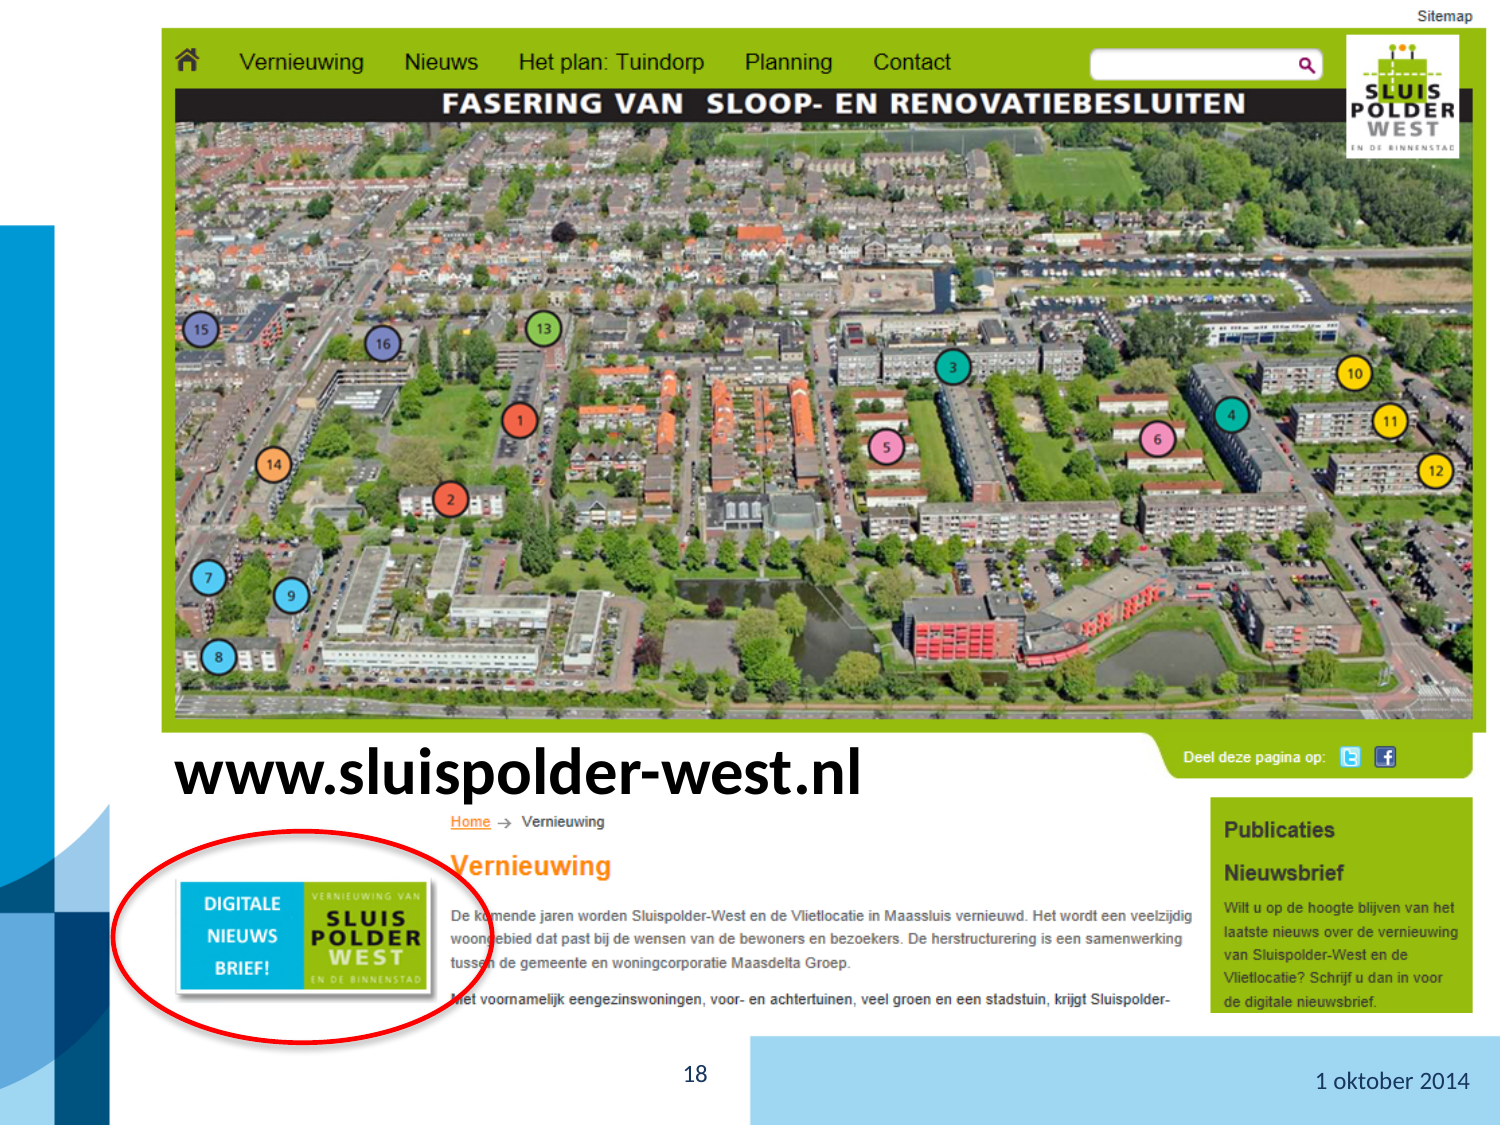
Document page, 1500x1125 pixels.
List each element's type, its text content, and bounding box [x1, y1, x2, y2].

slide_number 1 oktober 2014 [1120, 1034, 1471, 1125]
slide_number 18 [372, 1042, 723, 1103]
picture [0, 0, 1500, 1125]
text_box [112, 883, 138, 991]
text_box [185, 1021, 420, 1044]
